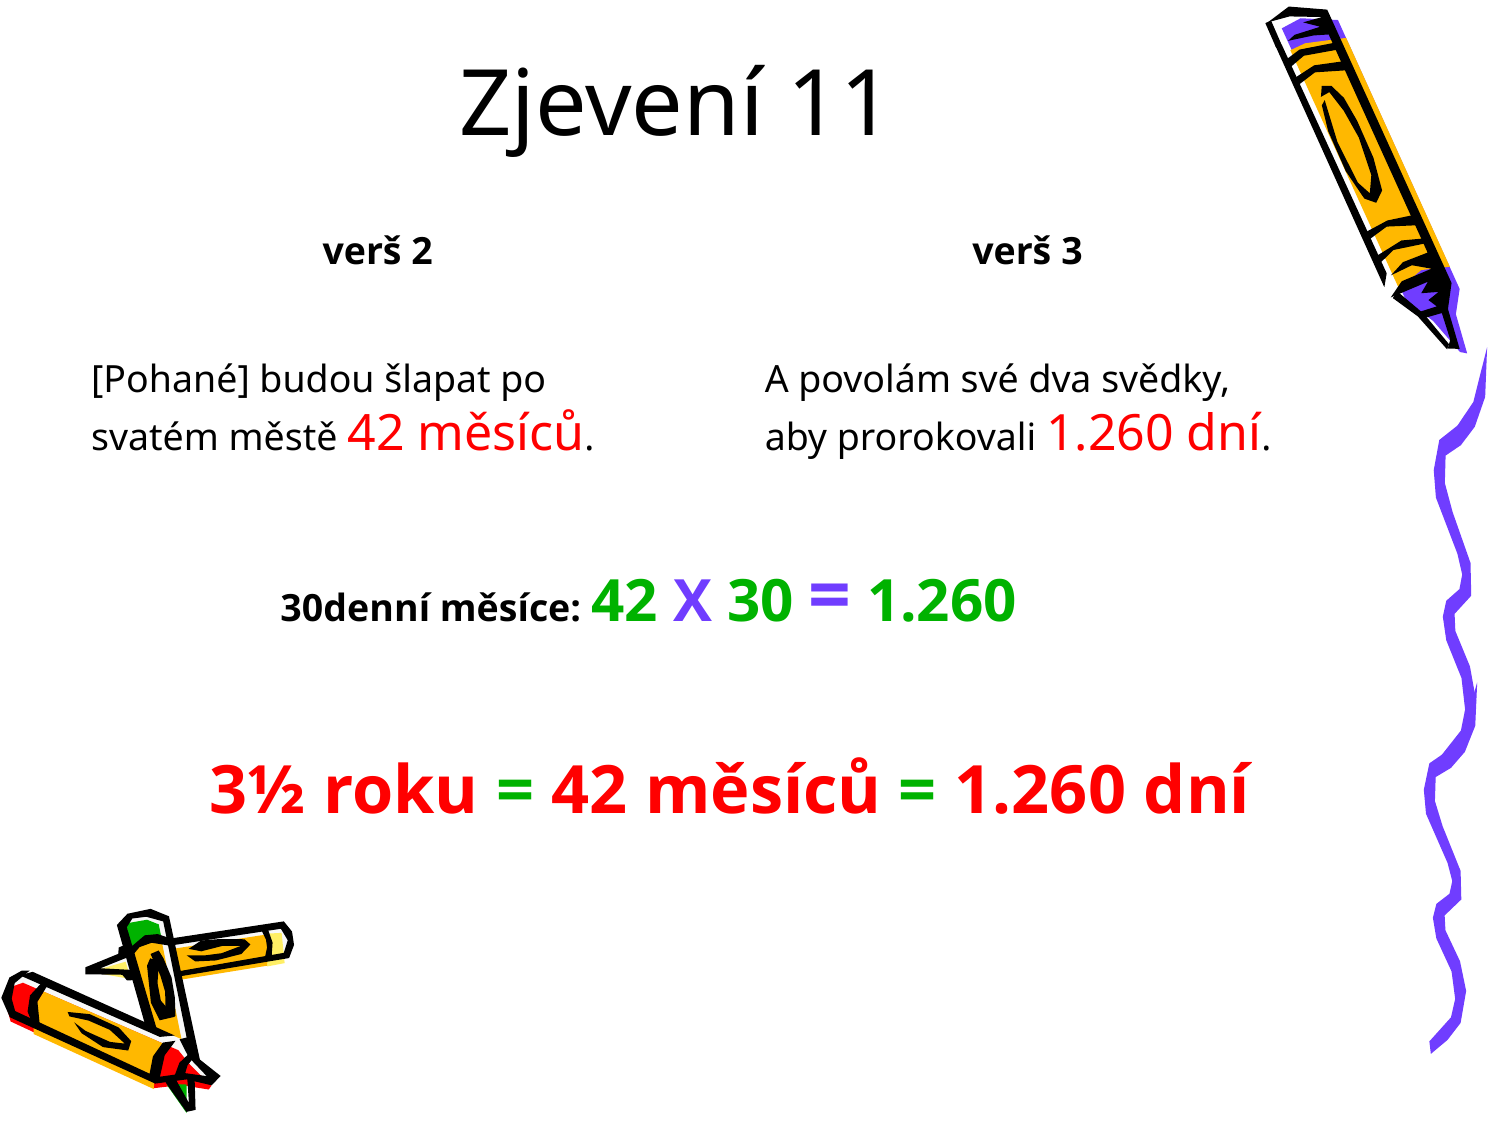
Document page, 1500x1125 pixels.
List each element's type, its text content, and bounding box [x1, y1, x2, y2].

text_box 30denní měsíce: 42 X 30 = 1.260 [265, 538, 1164, 644]
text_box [76, 220, 1306, 478]
text_box 3½ roku = 42 měsíců = 1.260 dní [194, 739, 1353, 835]
title Zjevení 11 [112, 24, 1240, 161]
